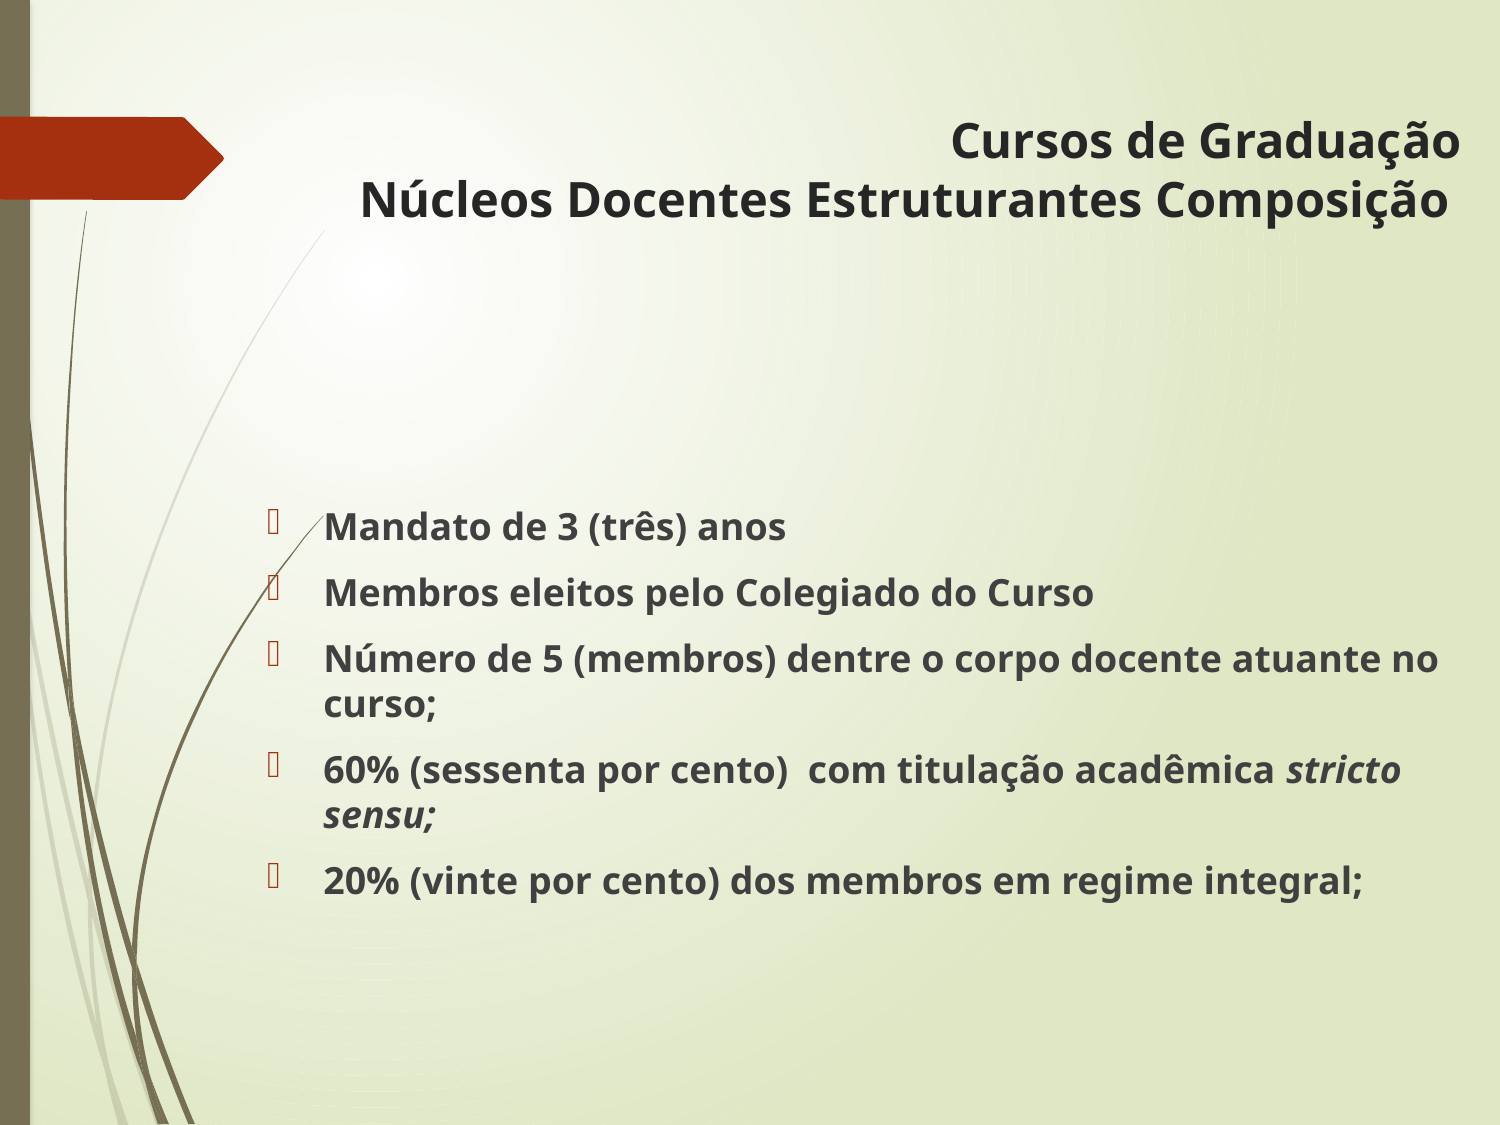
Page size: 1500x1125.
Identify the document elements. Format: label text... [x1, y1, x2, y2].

title Cursos de Graduação Núcleos Docentes Estruturantes Composição [319, 102, 1478, 373]
list Mandato de 3 (três) anos Membros eleitos pelo Colegiado do Curso Número de 5 (membros) dentre o corpo docente atuante no curso; 60% (sessenta por cento) com titulação acadêmica stricto sensu; 20% (vinte por cento) dos membros em regime integral; [251, 495, 1463, 1071]
